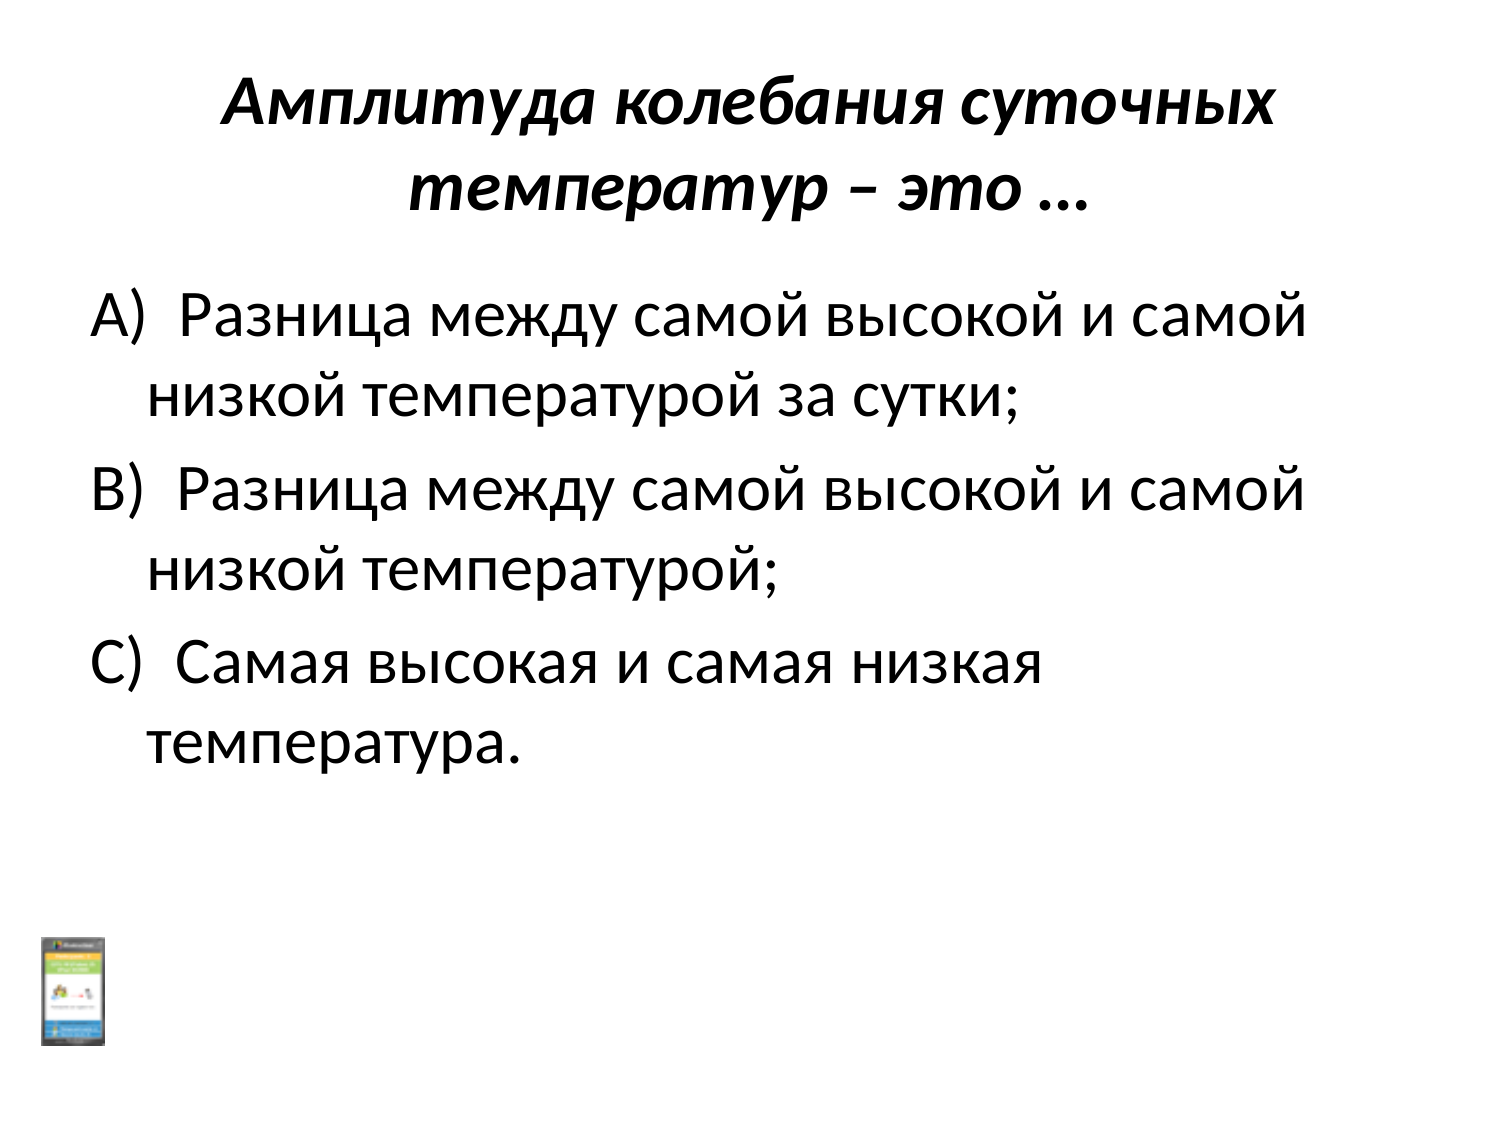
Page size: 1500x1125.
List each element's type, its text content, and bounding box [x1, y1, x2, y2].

picture [41, 937, 105, 1046]
list А) Разница между самой высокой и самой низкой температурой за сутки; В) Разница между самой высокой и самой низкой температурой; С) Самая высокая и самая низкая температура. [75, 262, 1425, 1005]
title Амплитуда колебания суточных температур – это … [75, 45, 1425, 233]
